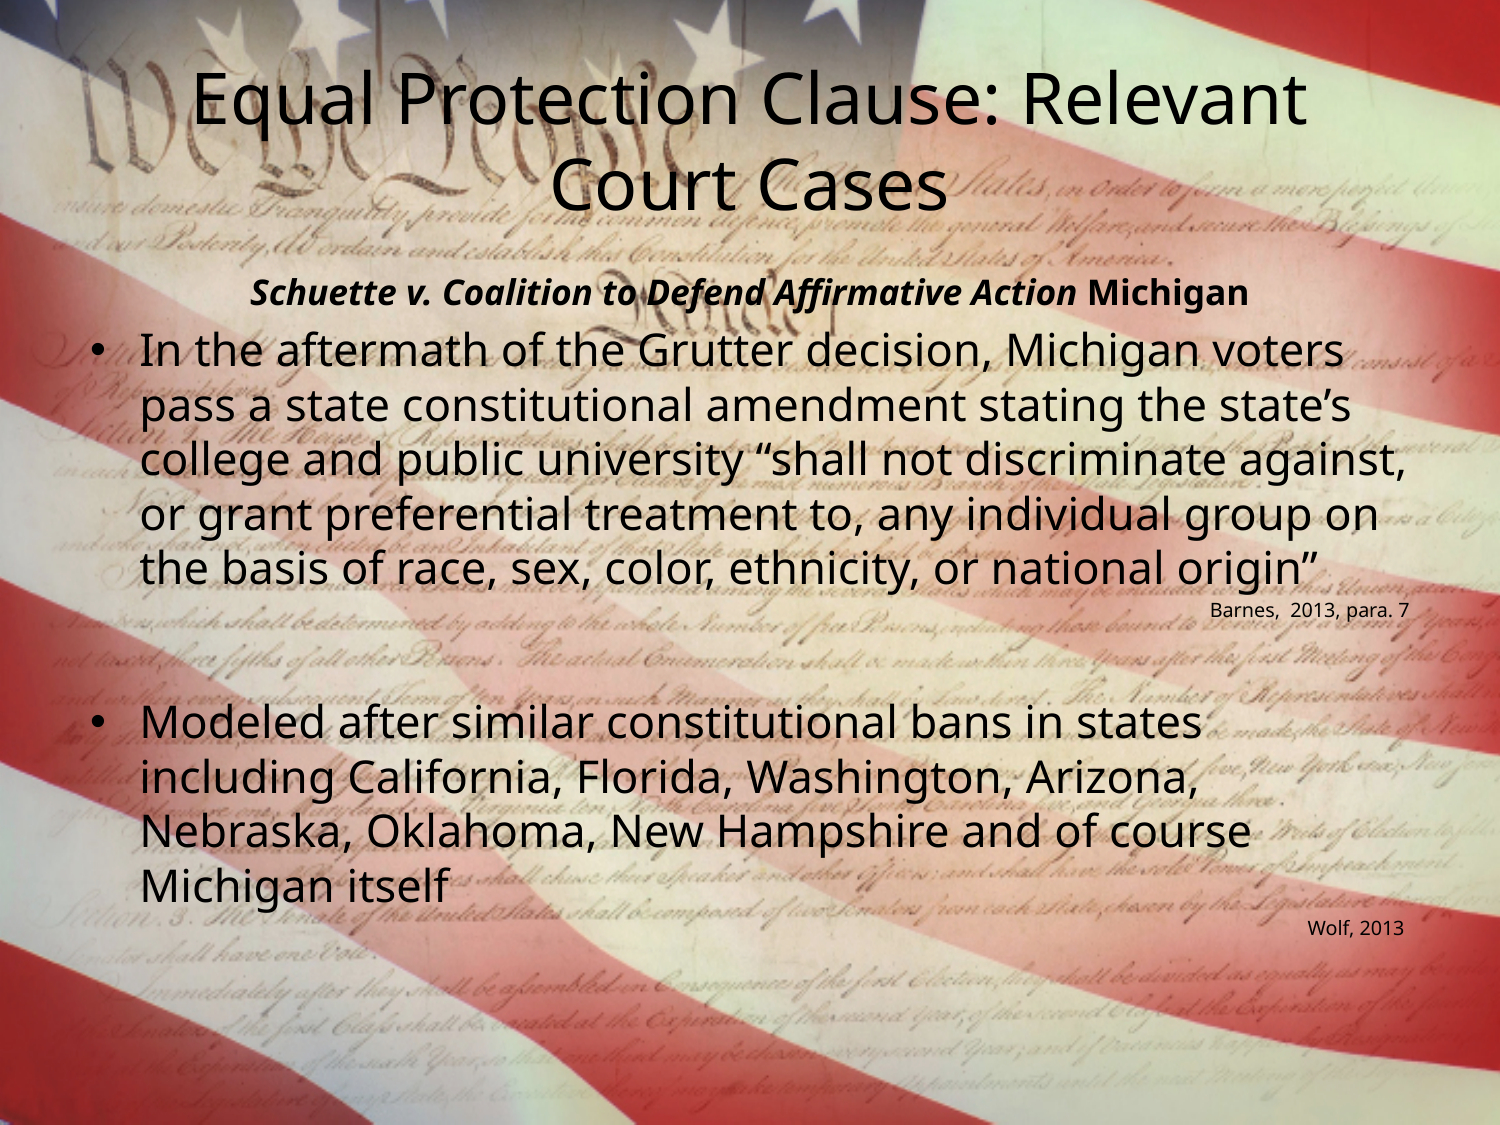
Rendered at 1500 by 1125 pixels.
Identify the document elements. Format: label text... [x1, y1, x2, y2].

list Schuette v. Coalition to Defend Affirmative Action Michigan In the aftermath of the Grutter decision, Michigan voters pass a state constitutional amendment stating the state’s college and public university “shall not discriminate against, or grant preferential treatment to, any individual group on the basis of race, sex, color, ethnicity, or national origin” Barnes, 2013, para. 7 Modeled after similar constitutional bans in states including California, Florida, Washington, Arizona, Nebraska, Oklahoma, New Hampshire and of course Michigan itself Wolf, 2013 [75, 262, 1425, 1005]
title Equal Protection Clause: Relevant Court Cases [75, 45, 1425, 233]
